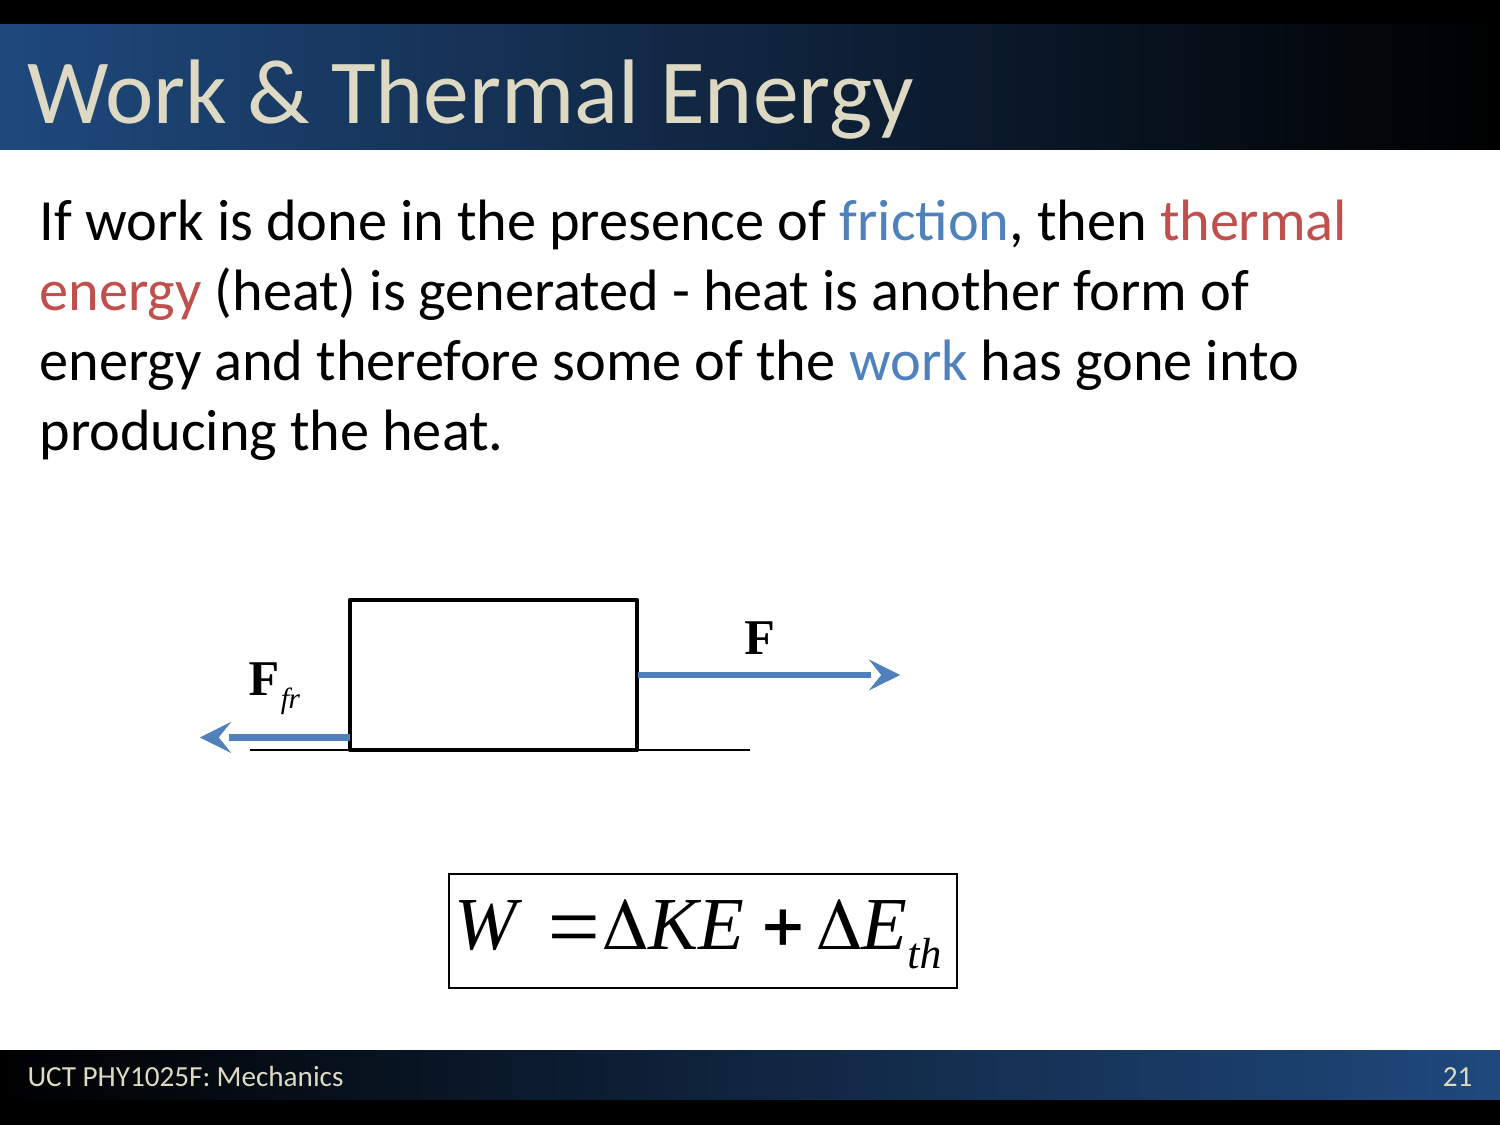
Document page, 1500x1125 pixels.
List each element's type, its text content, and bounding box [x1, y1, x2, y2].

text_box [739, 597, 782, 661]
list If work is done in the presence of friction, then thermal energy (heat) is generated - heat is another form of energy and therefore some of the work has gone into producing the heat. [24, 174, 1438, 1025]
text_box [347, 597, 641, 749]
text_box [243, 639, 311, 723]
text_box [452, 877, 954, 986]
title Work & Thermal Energy [12, 24, 1488, 150]
